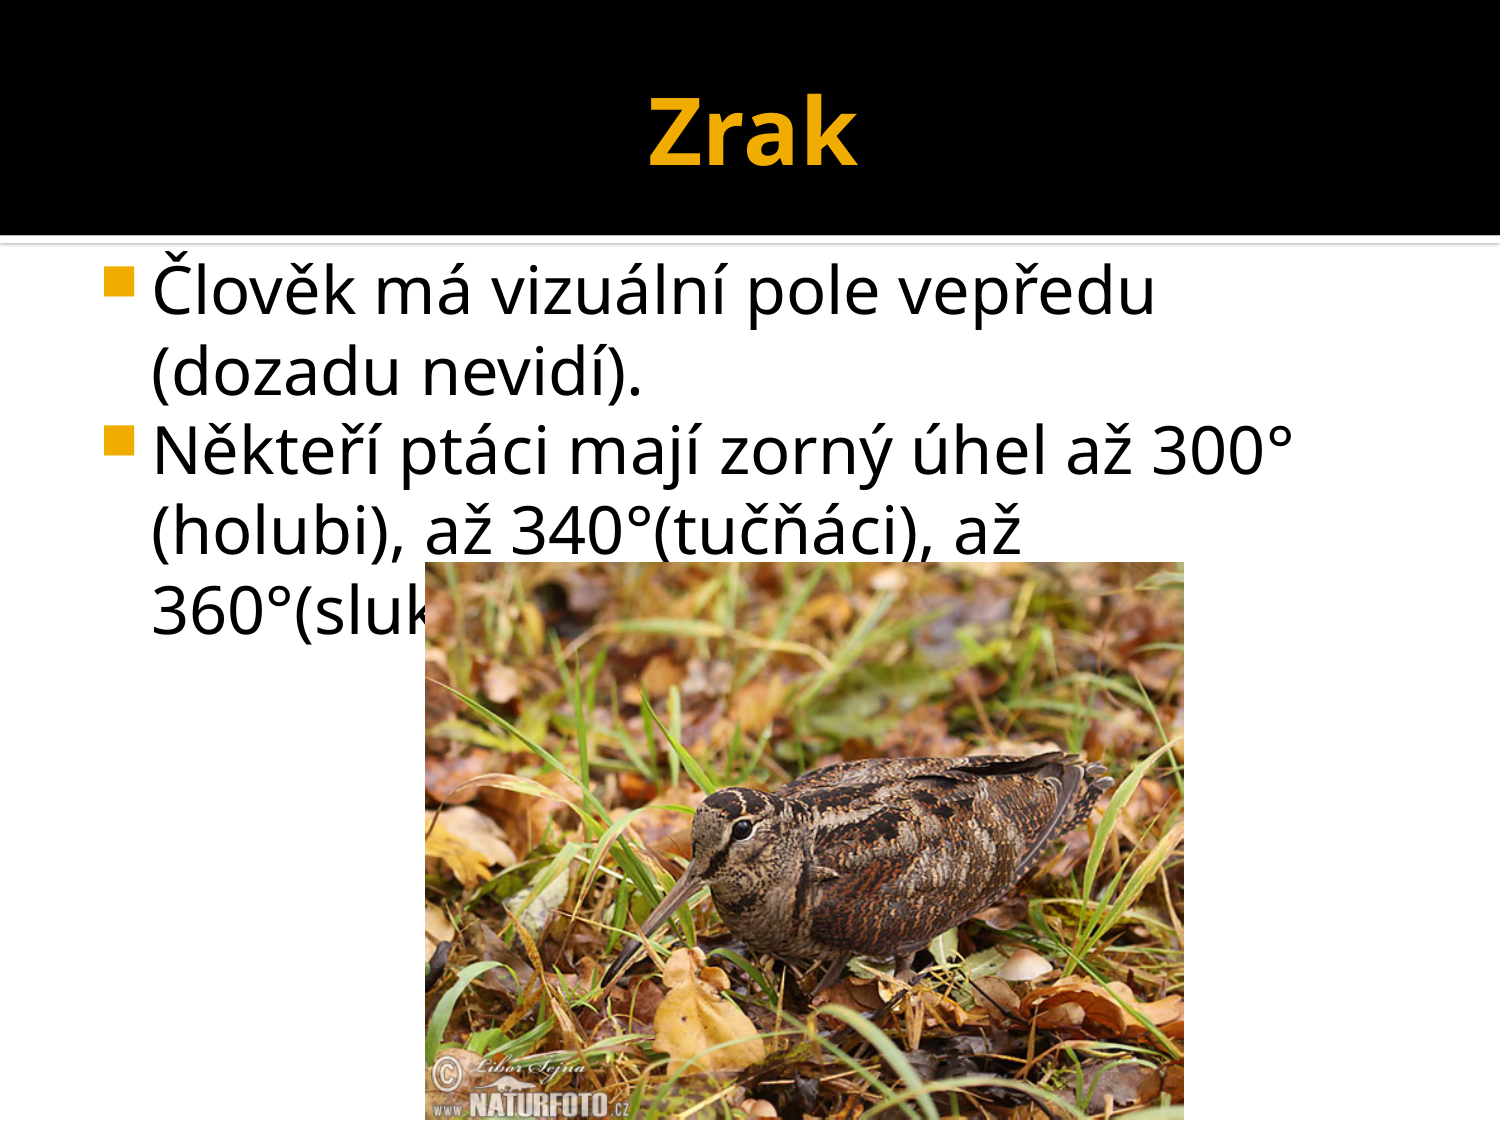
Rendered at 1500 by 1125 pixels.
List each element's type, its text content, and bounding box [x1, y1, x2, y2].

title Zrak [75, 25, 1425, 231]
picture [425, 562, 1184, 1120]
list Člověk má vizuální pole vepředu (dozadu nevidí). Někteří ptáci mají zorný úhel až 300° (holubi), až 340°(tučňáci), až 360°(sluka), vážka, pavouci. [70, 233, 1421, 993]
